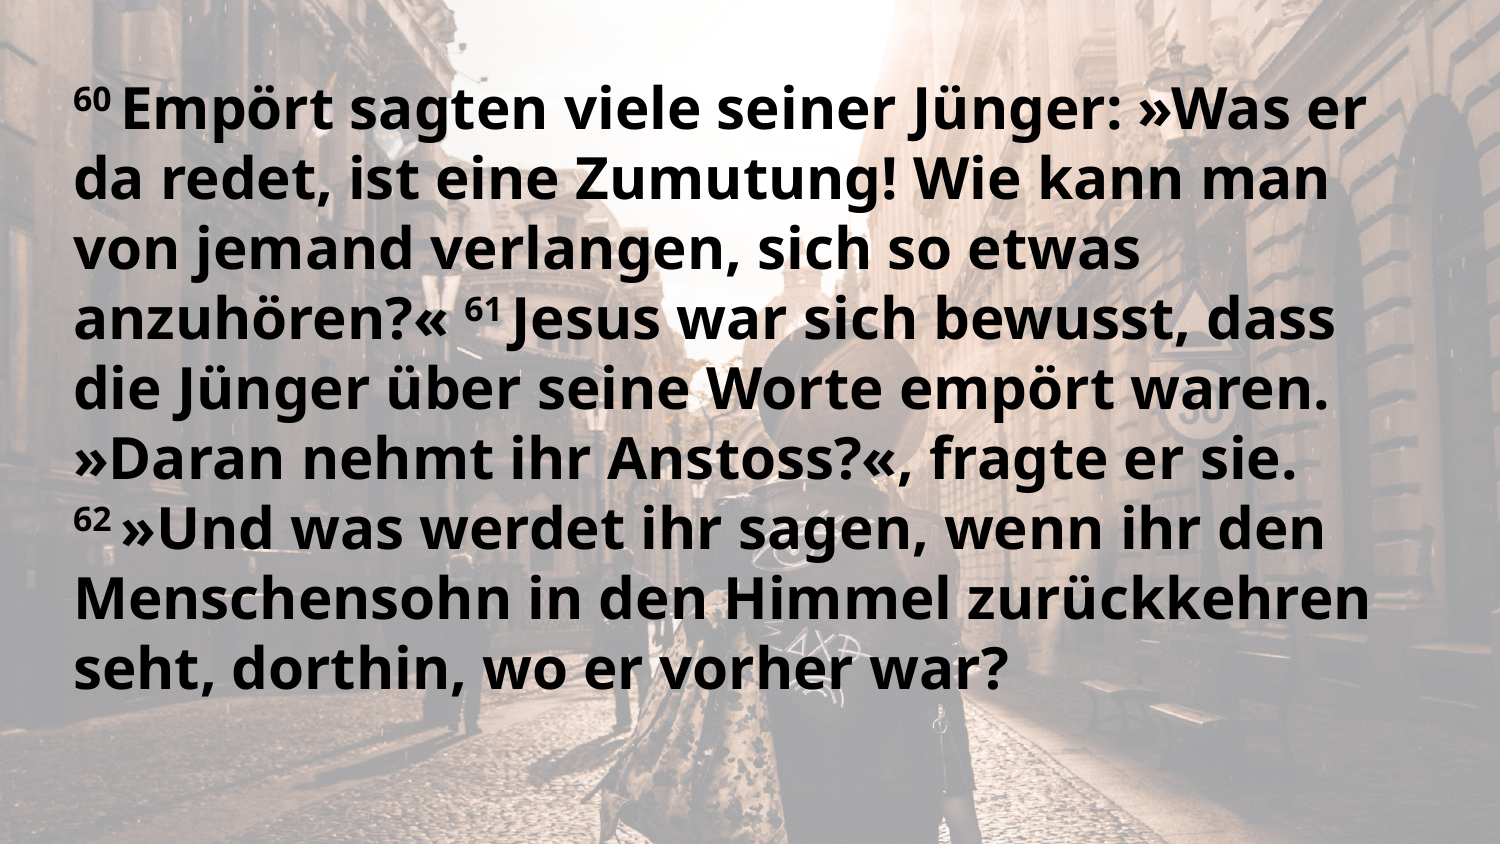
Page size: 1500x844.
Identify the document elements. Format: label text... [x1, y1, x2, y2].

list 60 Empört sagten viele seiner Jünger: »Was er da redet, ist eine Zumutung! Wie kann man von jemand verlangen, sich so etwas anzuhören?« 61 Jesus war sich bewusst, dass die Jünger über seine Worte empört waren. »Daran nehmt ihr Anstoss?«, fragte er sie. 62 »Und was werdet ihr sagen, wenn ihr den Menschensohn in den Himmel zurückkehren seht, dorthin, wo er vorher war? [58, 63, 1409, 493]
picture [0, 0, 1500, 844]
